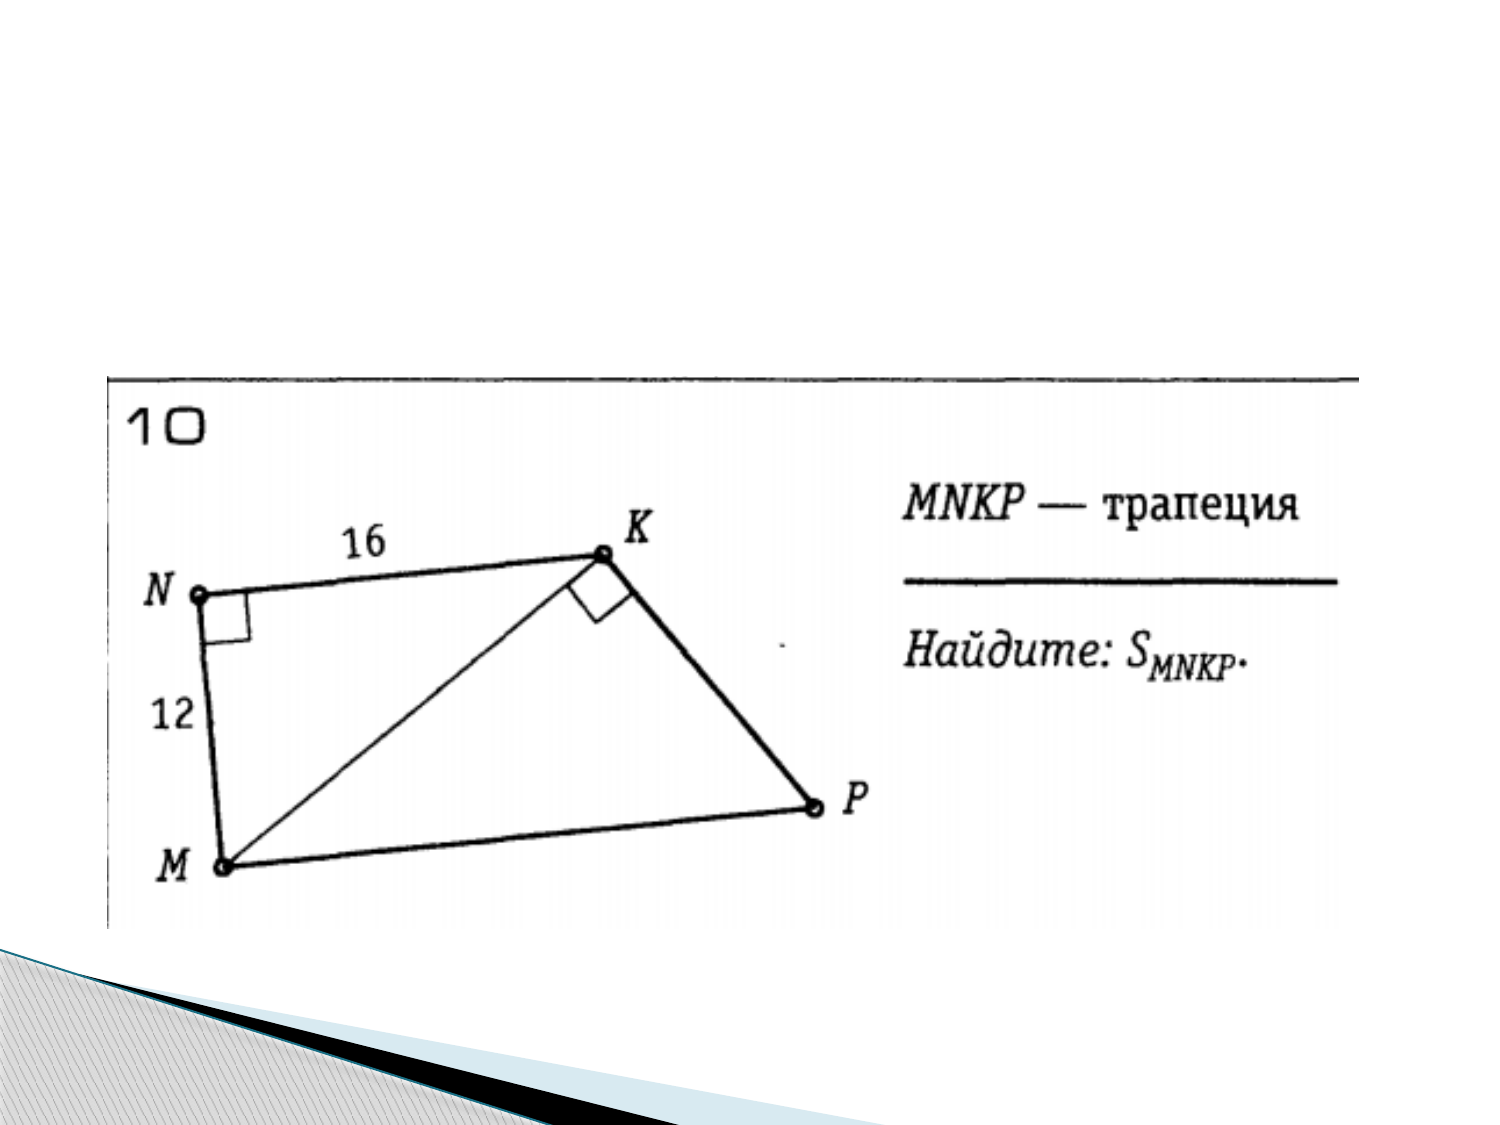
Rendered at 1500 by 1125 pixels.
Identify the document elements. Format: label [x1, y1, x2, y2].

picture [107, 376, 1359, 929]
